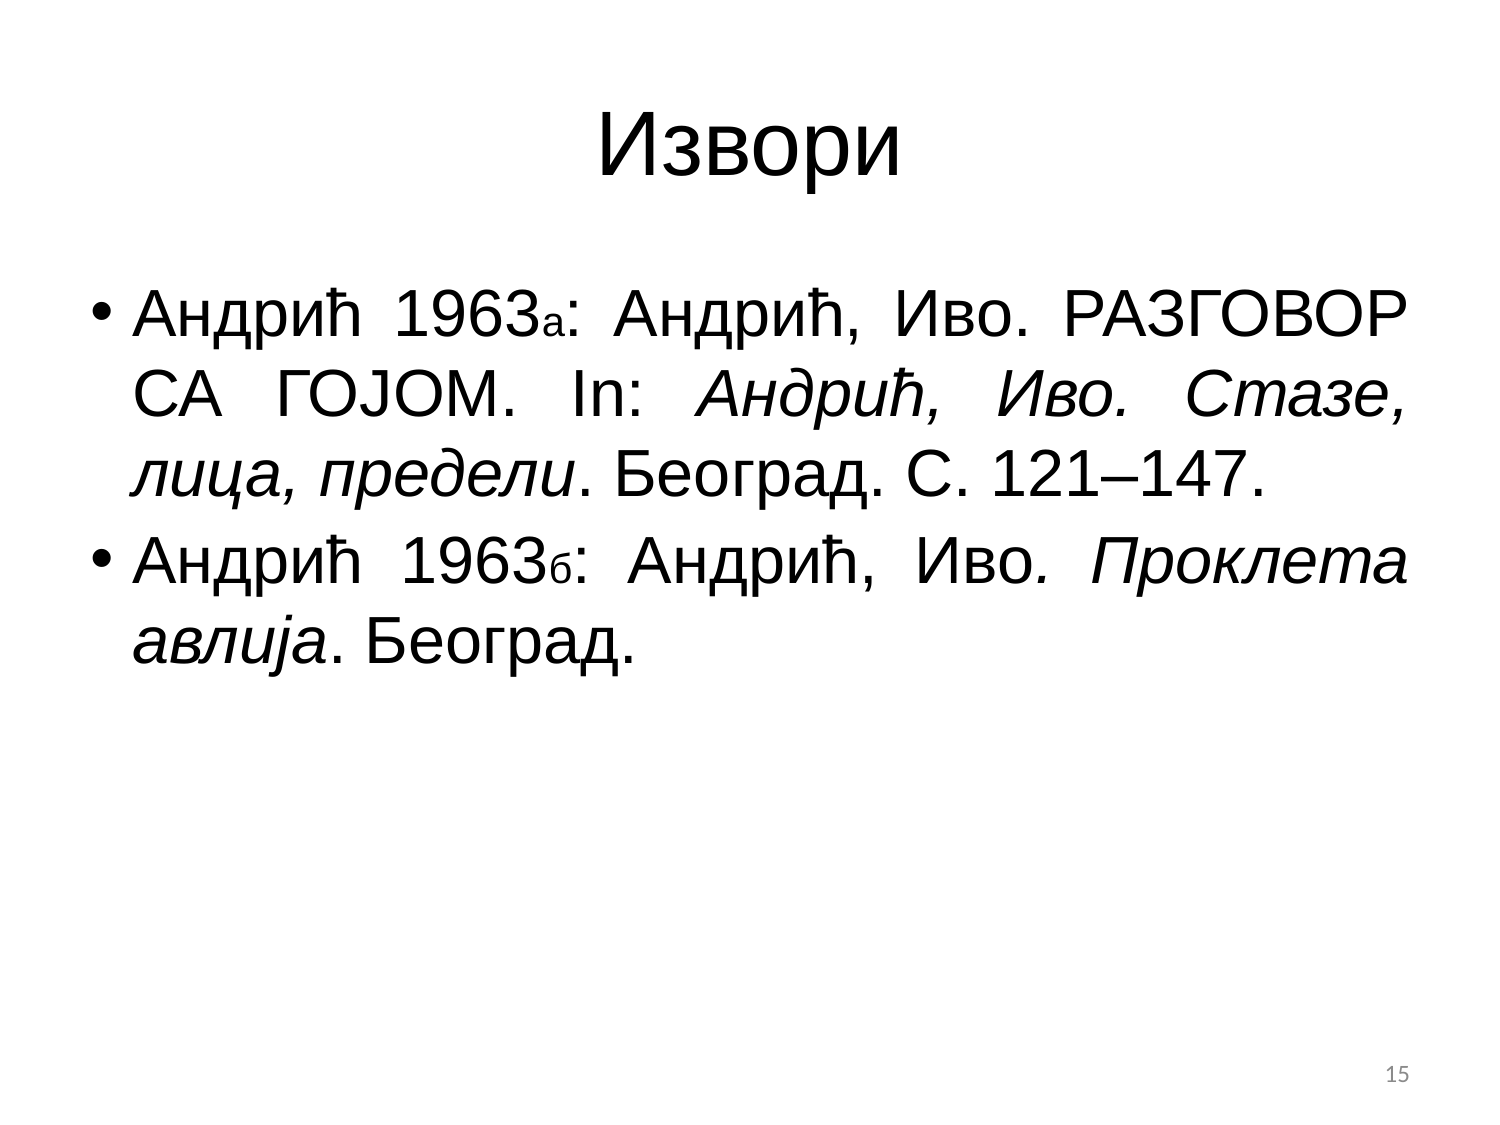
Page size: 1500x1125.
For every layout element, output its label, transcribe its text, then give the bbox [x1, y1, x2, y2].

list Андрић 1963а: Андрић, Иво. Разговор са Гојом. In: Андрић, Иво. Стазе, лица, предели. Београд. С. 121–147. Андрић 1963б: Андрић, Иво. Проклета авлија. Београд. [75, 262, 1425, 1005]
slide_number 15 [1074, 1042, 1425, 1103]
title Извори [75, 45, 1425, 233]
